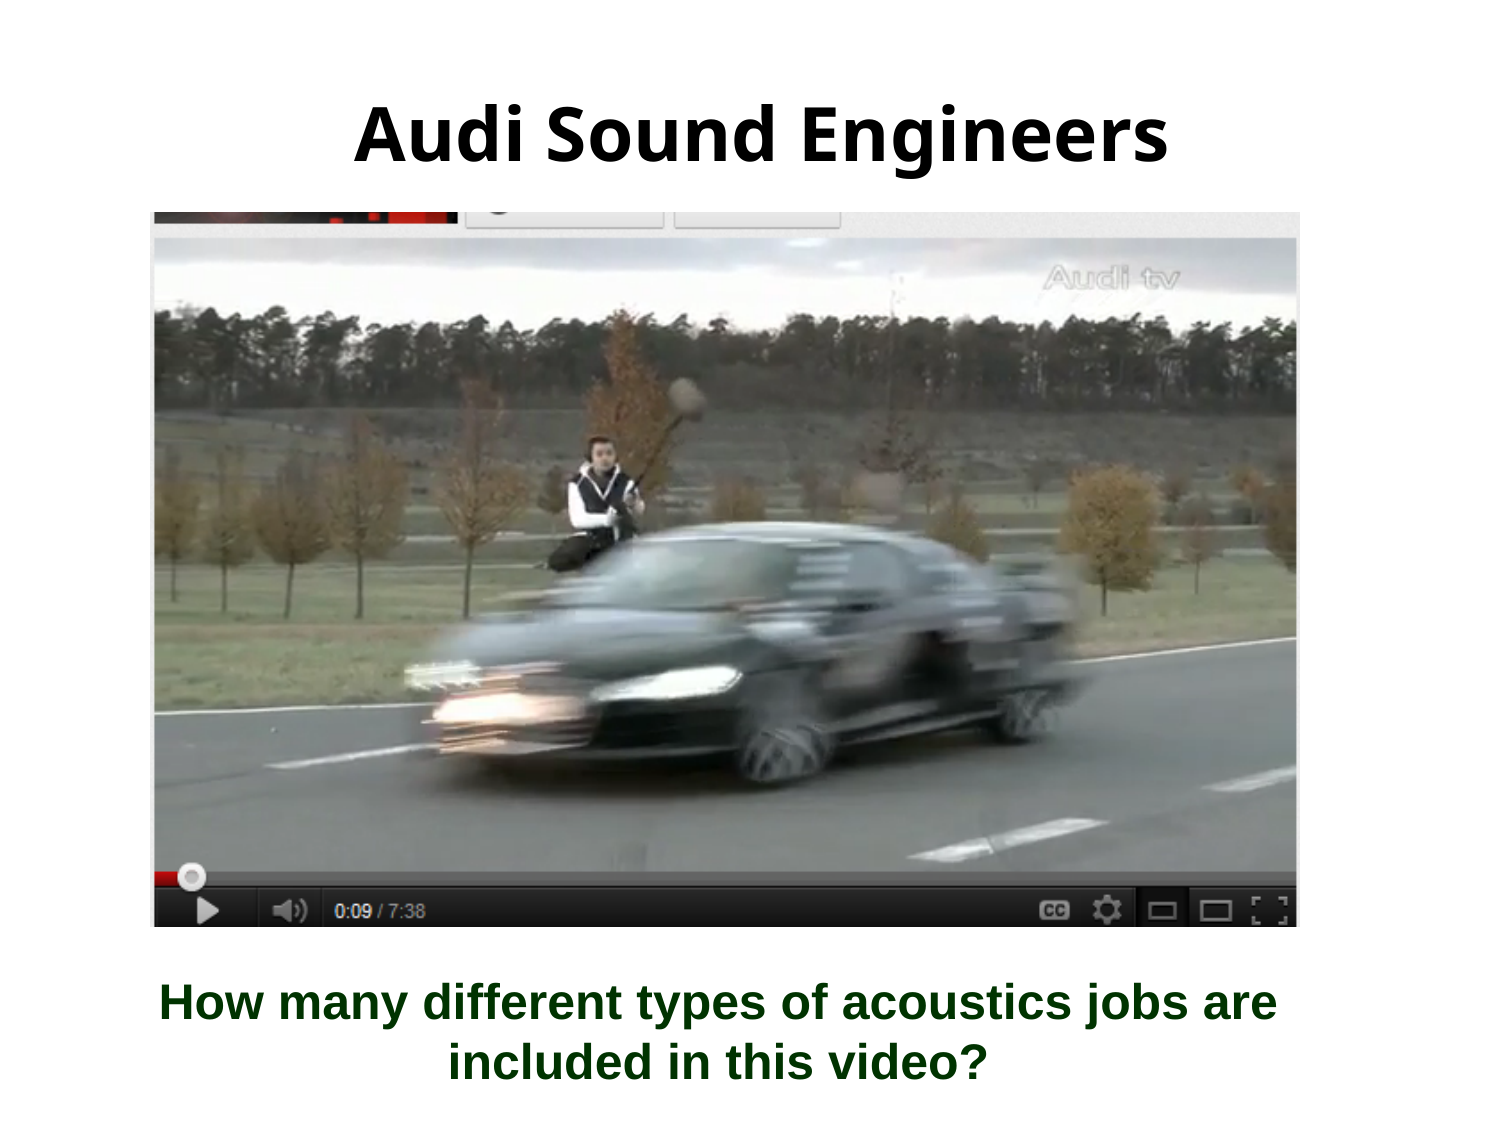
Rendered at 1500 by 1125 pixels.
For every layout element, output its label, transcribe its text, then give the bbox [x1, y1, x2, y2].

title Audi Sound Engineers [125, 37, 1400, 225]
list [149, 212, 1301, 927]
text_box How many different types of acoustics jobs are included in this video? [99, 962, 1338, 1098]
